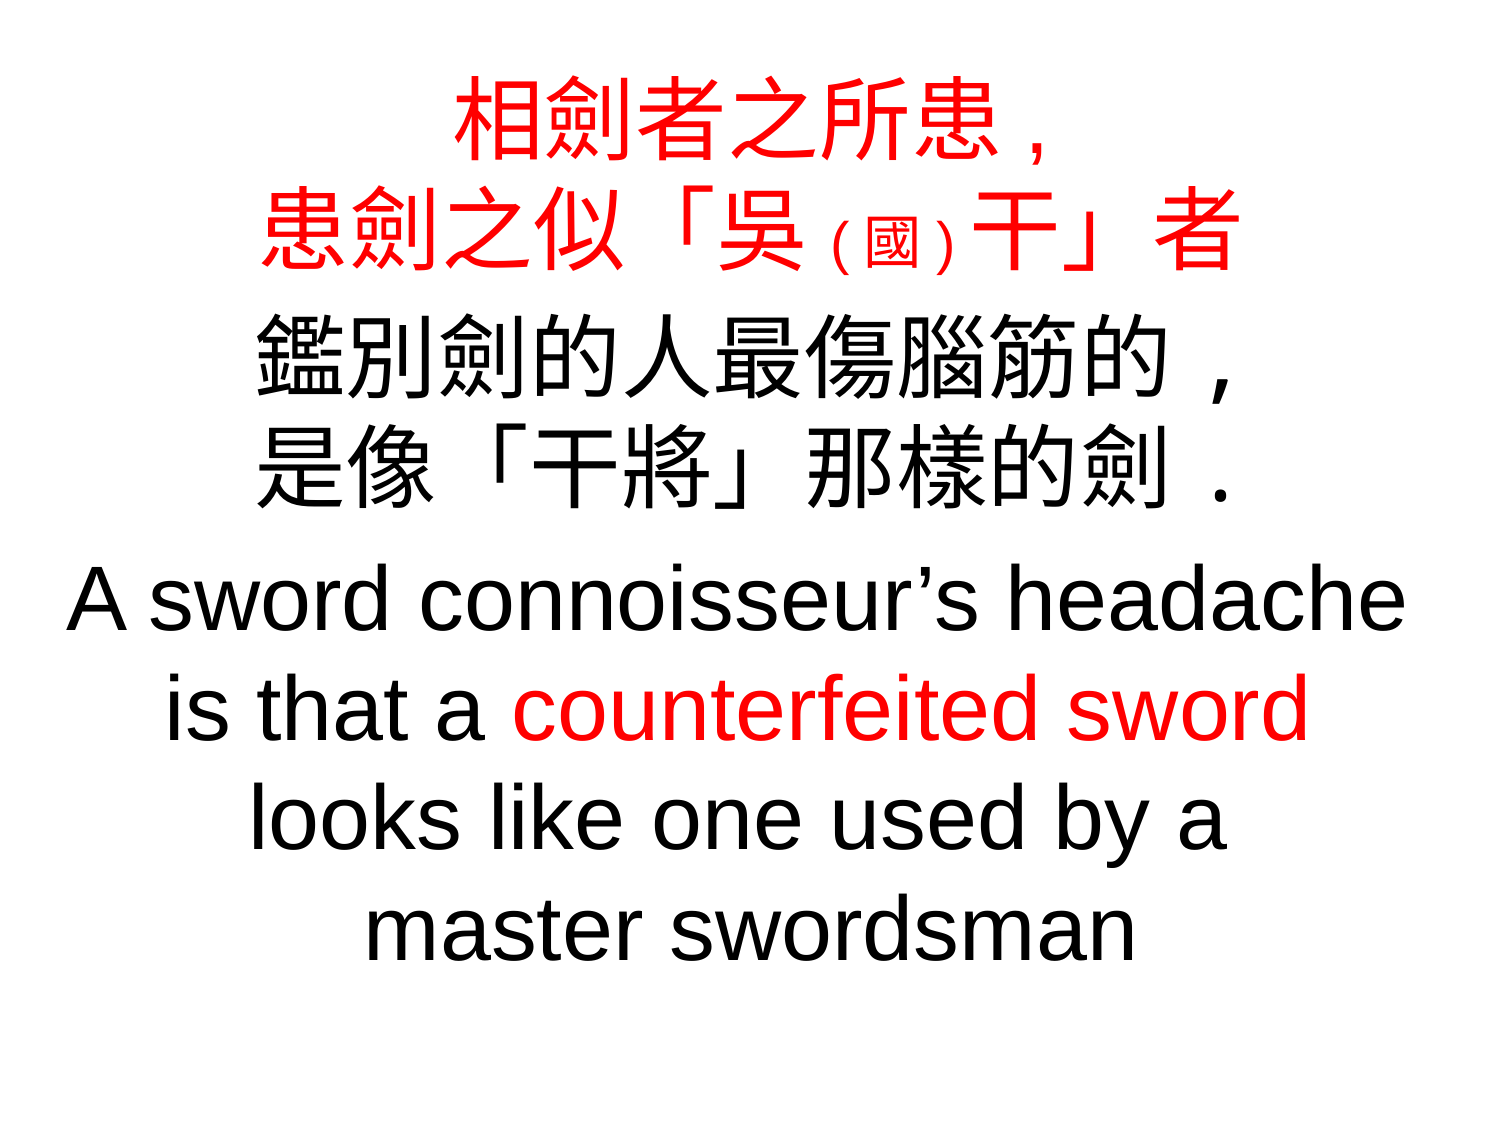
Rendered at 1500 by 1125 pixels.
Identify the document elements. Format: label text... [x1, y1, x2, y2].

subtitle 相劍者之所患, 患劍之似「吳(國)干」者 鑑別劍的人最傷腦筋的, 是像「干將」那樣的劍. A sword connoisseur’s headache is that a counterfeited sword looks like one used by a master swordsman [1, 54, 1500, 1125]
